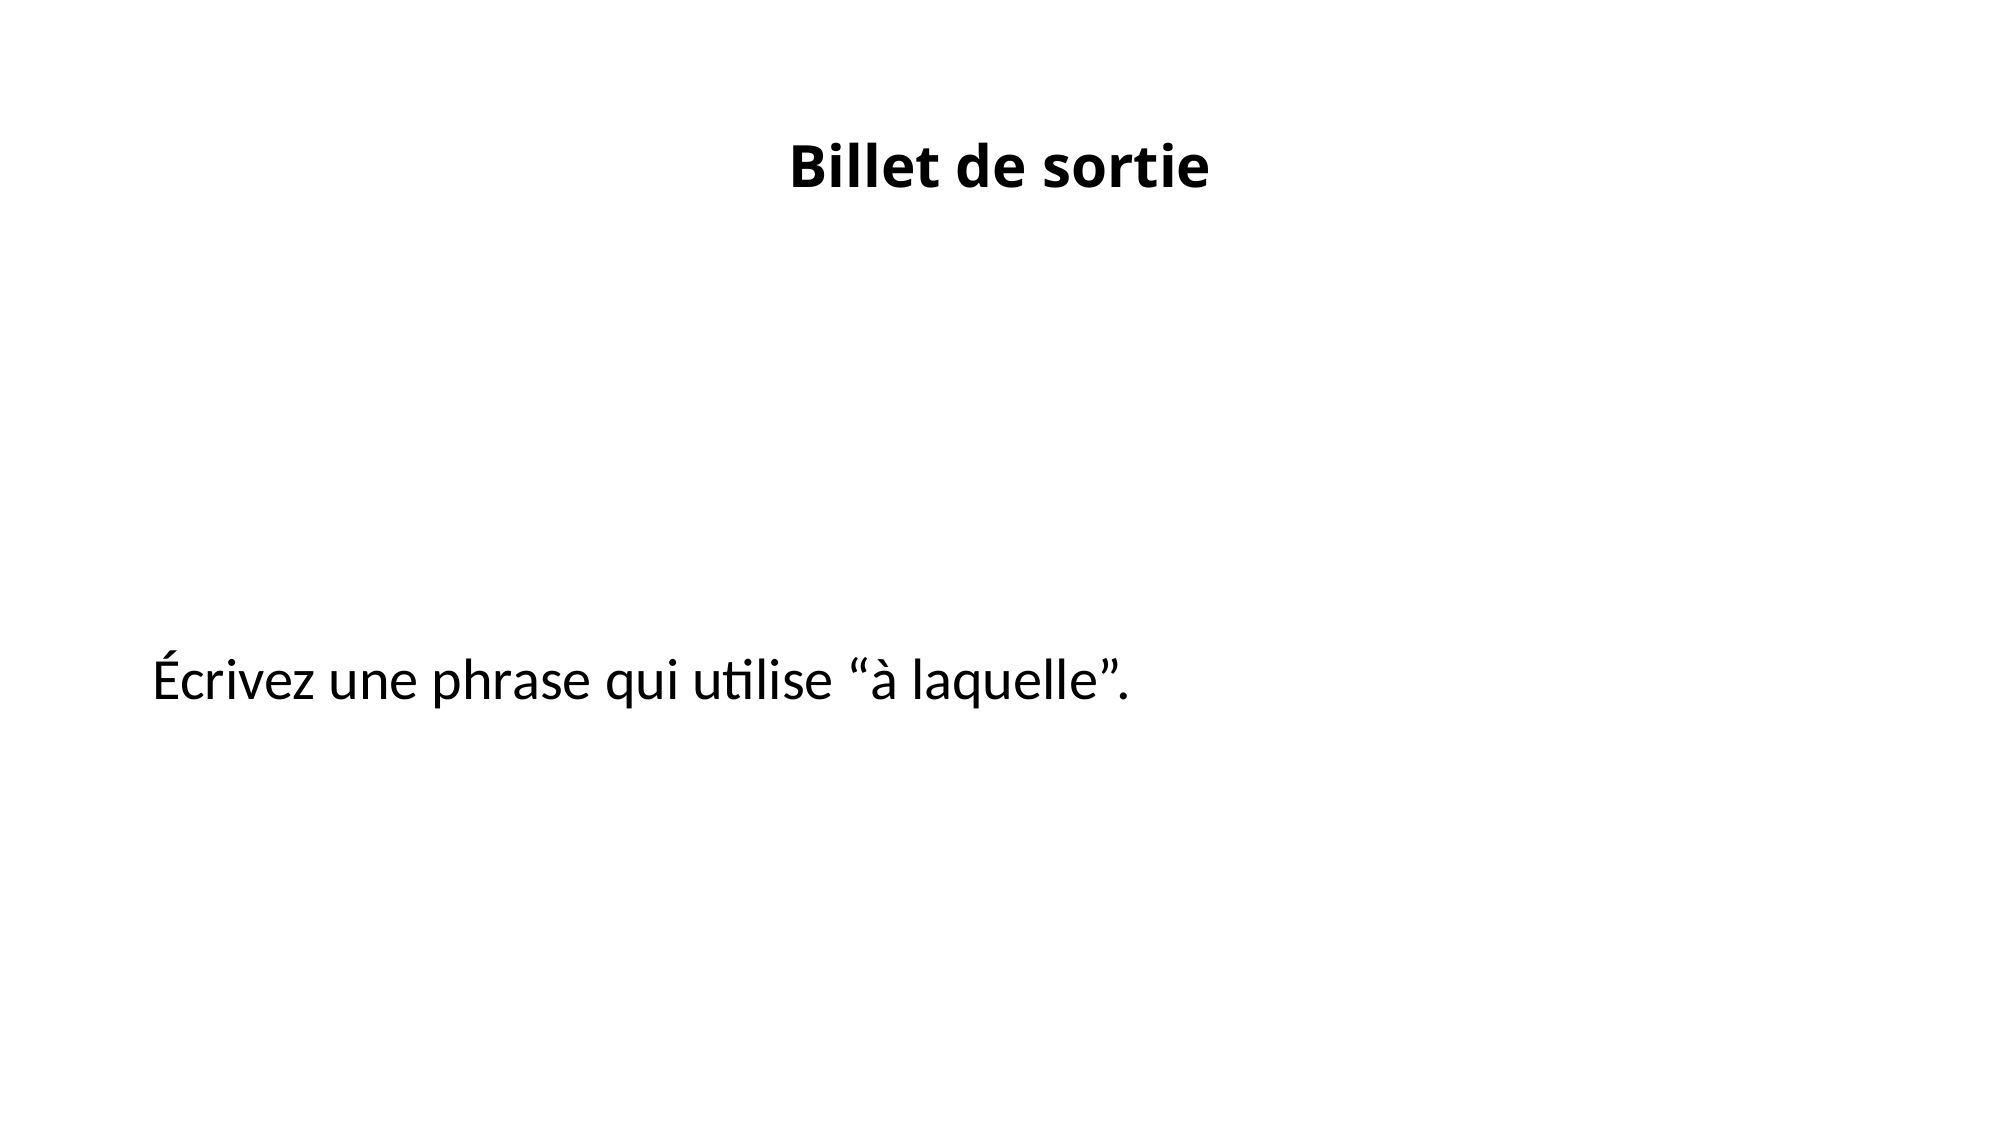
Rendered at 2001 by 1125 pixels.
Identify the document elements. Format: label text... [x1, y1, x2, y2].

list Écrivez une phrase qui utilise “à laquelle”. [137, 299, 1863, 1014]
title Billet de sortie [137, 59, 1863, 278]
